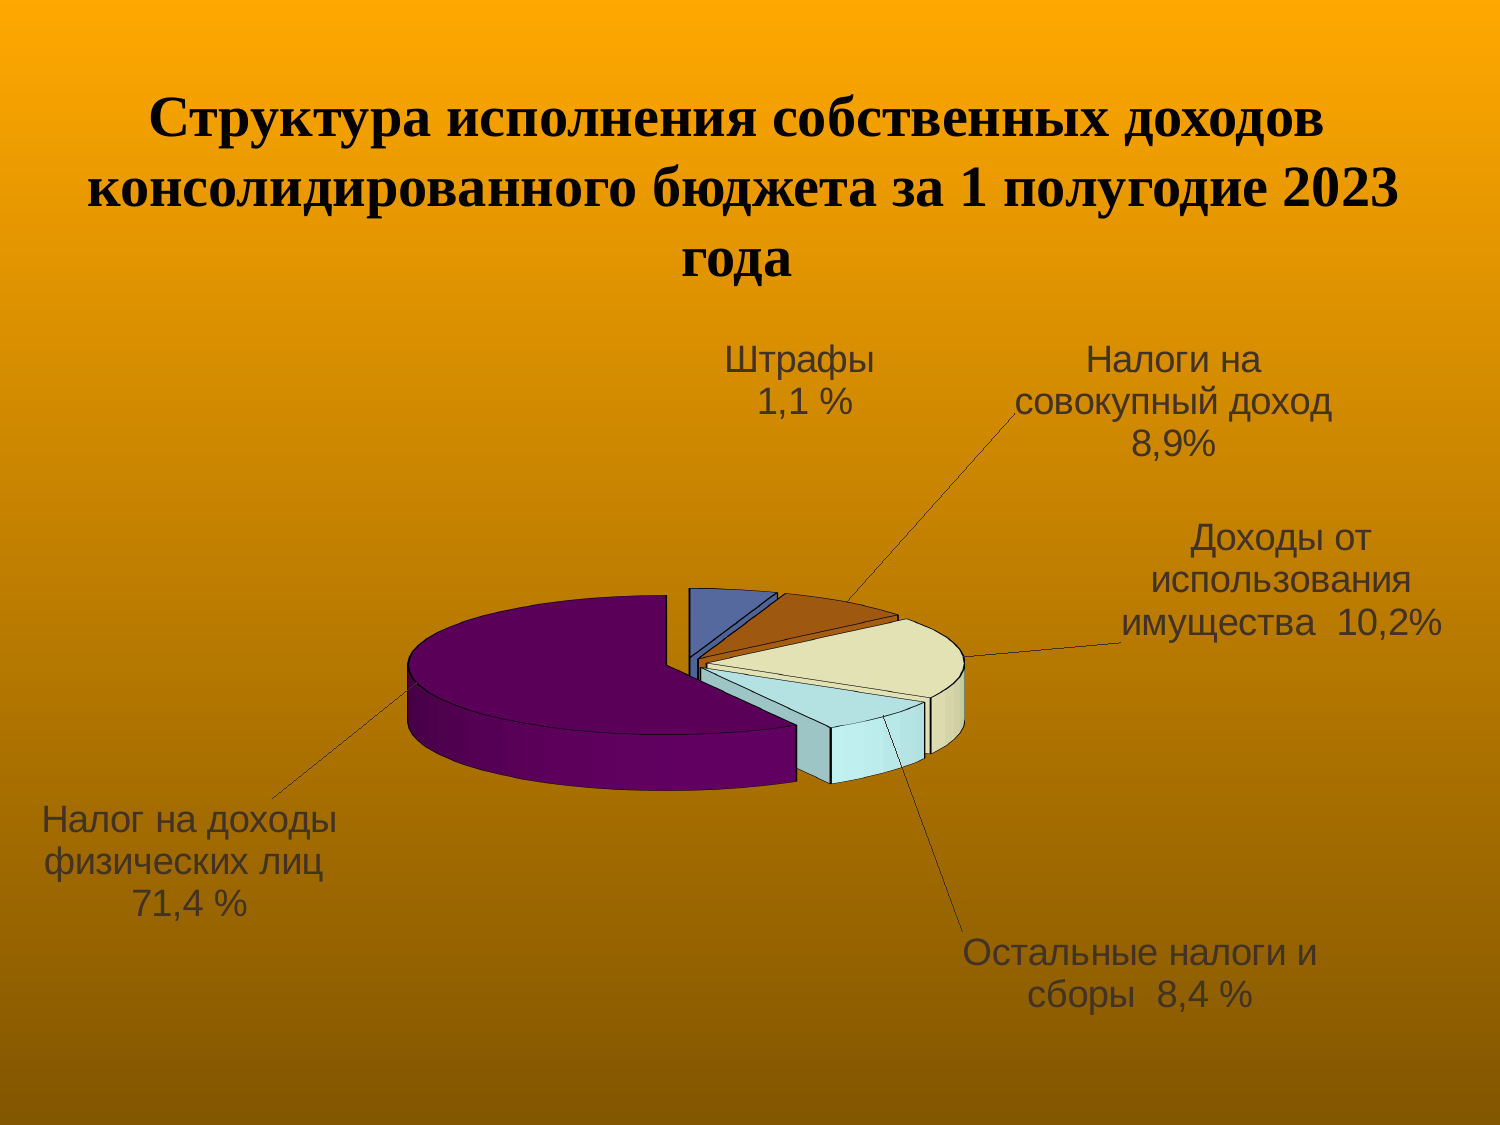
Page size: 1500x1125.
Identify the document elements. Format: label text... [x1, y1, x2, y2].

chart [41, 338, 1450, 1050]
text_box Структура исполнения собственных доходов консолидированного бюджета за 1 полугодие 2023 года [35, 70, 1453, 295]
